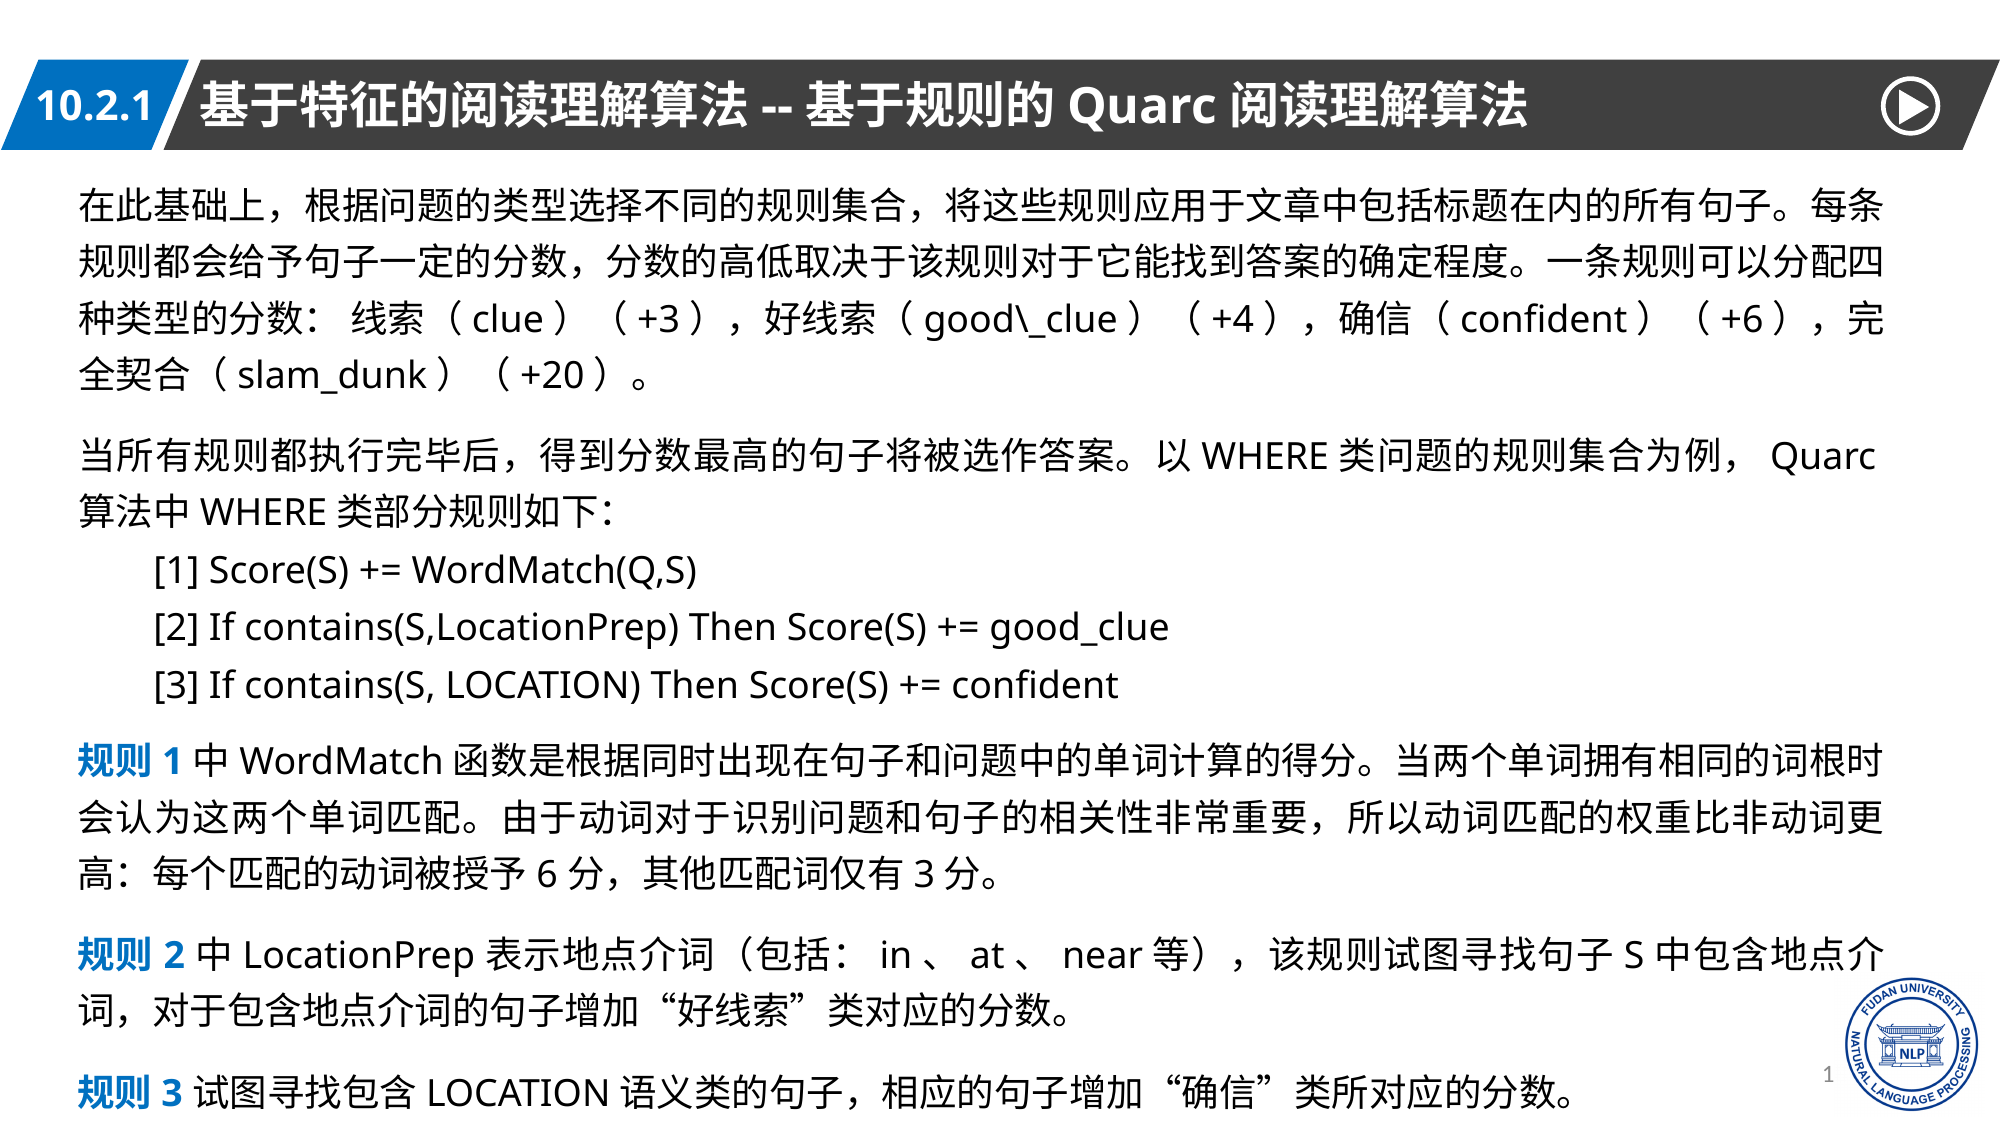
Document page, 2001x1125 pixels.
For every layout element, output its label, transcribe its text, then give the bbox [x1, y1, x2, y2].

text_box 10.2.1 [13, 71, 177, 136]
text_box 基于特征的阅读理解算法--基于规则的Quarc阅读理解算法 [184, 66, 1545, 142]
text_box 规则1中WordMatch函数是根据同时出现在句子和问题中的单词计算的得分。当两个单词拥有相同的词根时会认为这两个单词匹配。由于动词对于识别问题和句子的相关性非常重要，所以动词匹配的权重比非动词更高：每个匹配的动词被授予6分，其他匹配词仅有3分。 规则2中LocationPrep表示地点介词（包括：in、at、near等），该规则试图寻找句子S中包含地点介词，对于包含地点介词的句子增加“好线索”类对应的分数。 规则3试图寻找包含LOCATION语义类的句子，相应的句子增加“确信”类所对应的分数。 [62, 718, 1900, 1121]
text_box [33, 59, 189, 89]
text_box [1883, 78, 1939, 134]
text_box 在此基础上，根据问题的类型选择不同的规则集合，将这些规则应用于文章中包括标题在内的所有句子。每条规则都会给予句子一定的分数，分数的高低取决于该规则对于它能找到答案的确定程度。一条规则可以分配四种类型的分数： 线索（clue）（+3），好线索（good\_clue）（+4），确信（confident）（+6），完全契合（slam_dunk）（+20）。 当所有规则都执行完毕后，得到分数最高的句子将被选作答案。以WHERE类问题的规则集合为例，Quarc算法中WHERE类部分规则如下： [1] Score(S) += WordMatch(Q,S) [2] If contains(S,LocationPrep) Then Score(S) += good_clue [3] If contains(S, LOCATION) Then Score(S) += confident [63, 163, 1900, 714]
picture [1900, 972, 1985, 1117]
text_box [1, 121, 158, 150]
text_box [163, 59, 2000, 150]
